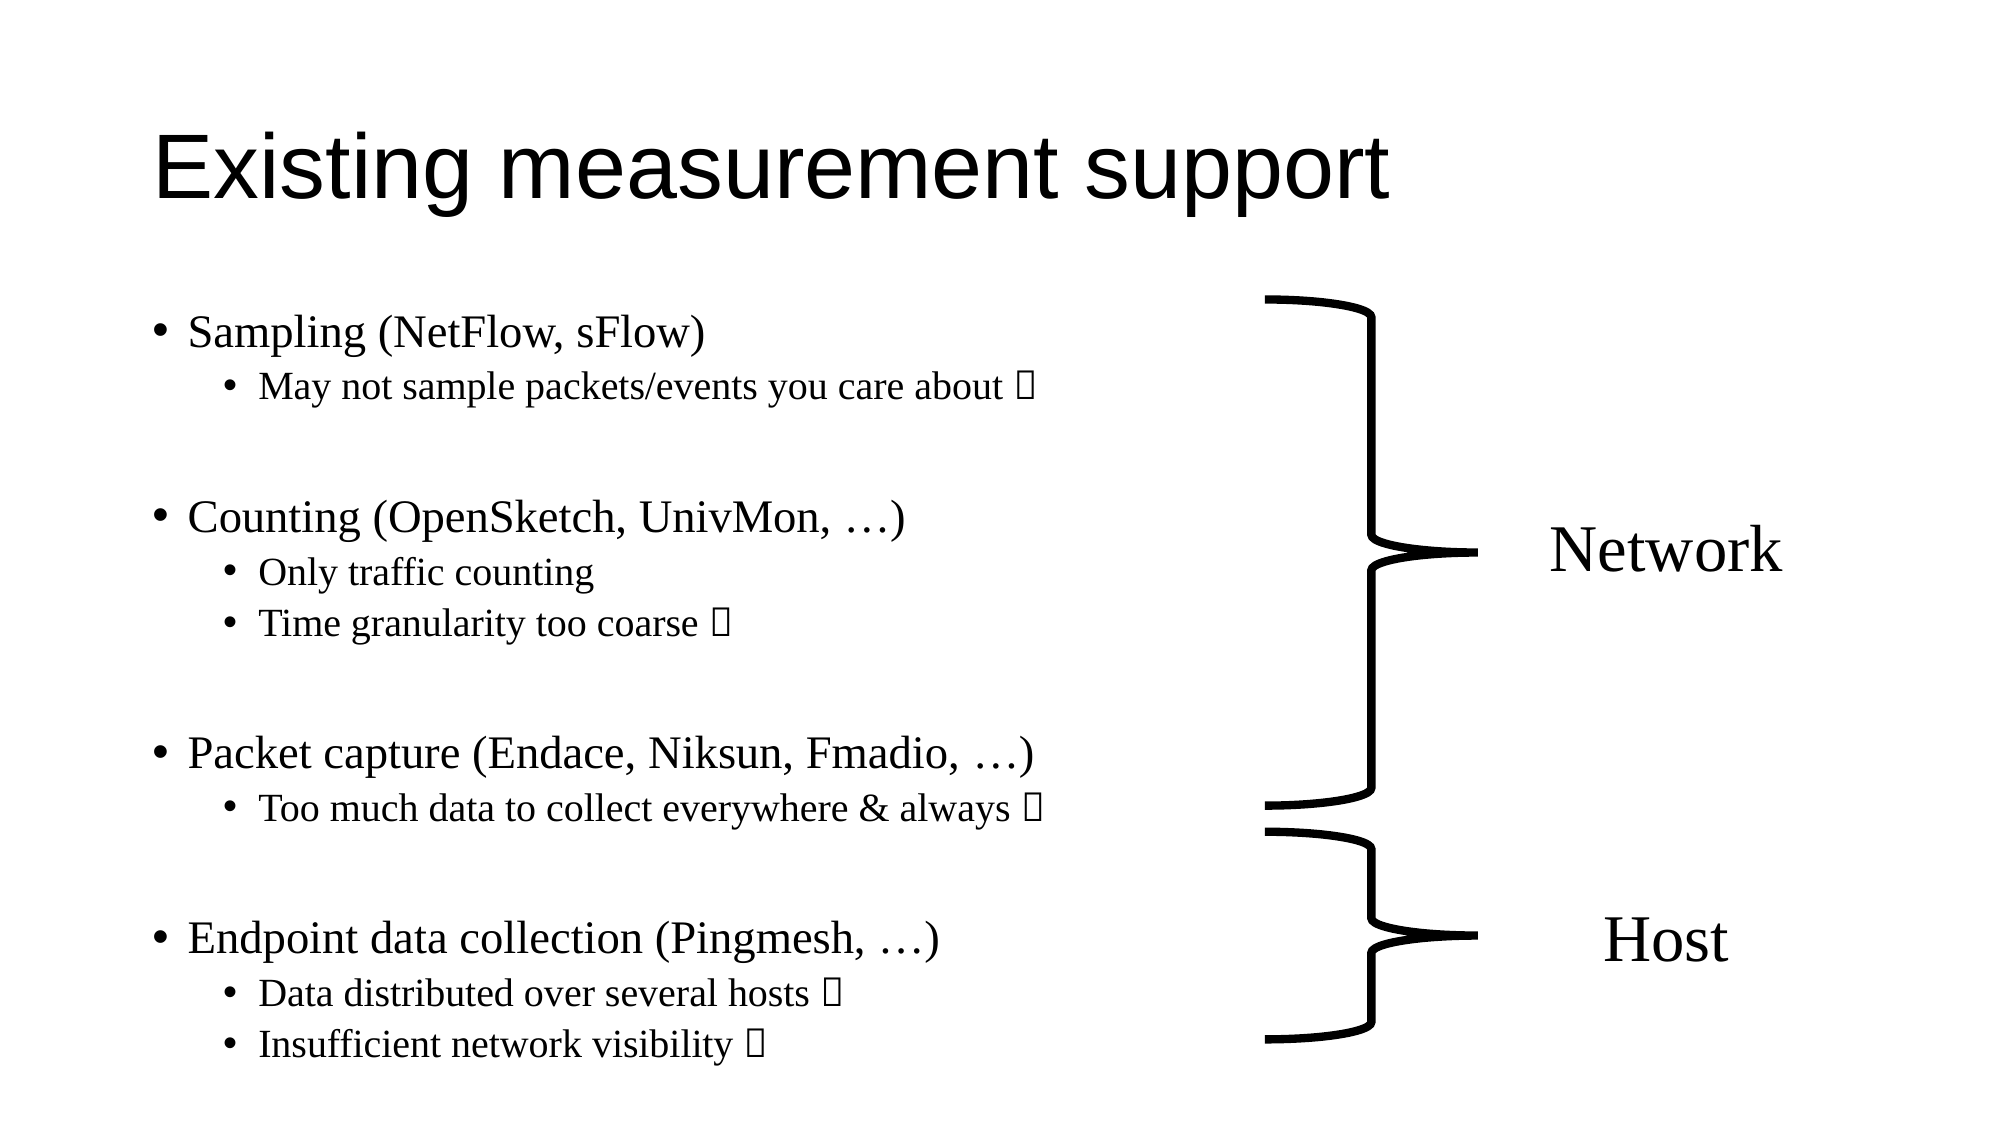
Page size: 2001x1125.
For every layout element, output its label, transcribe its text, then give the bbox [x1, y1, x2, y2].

text_box Host [1529, 887, 1804, 983]
text_box [1264, 831, 1478, 1040]
title Existing measurement support [137, 59, 1863, 278]
list Sampling (NetFlow, sFlow) May not sample packets/events you care about  Counting (OpenSketch, UnivMon, …) Only traffic counting Time granularity too coarse  Packet capture (Endace, Niksun, Fmadio, …) Too much data to collect everywhere & always  Endpoint data collection (Pingmesh, …) Data distributed over several hosts  Insufficient network visibility  [137, 299, 1863, 1076]
text_box Network [1529, 497, 1804, 593]
text_box [1264, 298, 1478, 807]
